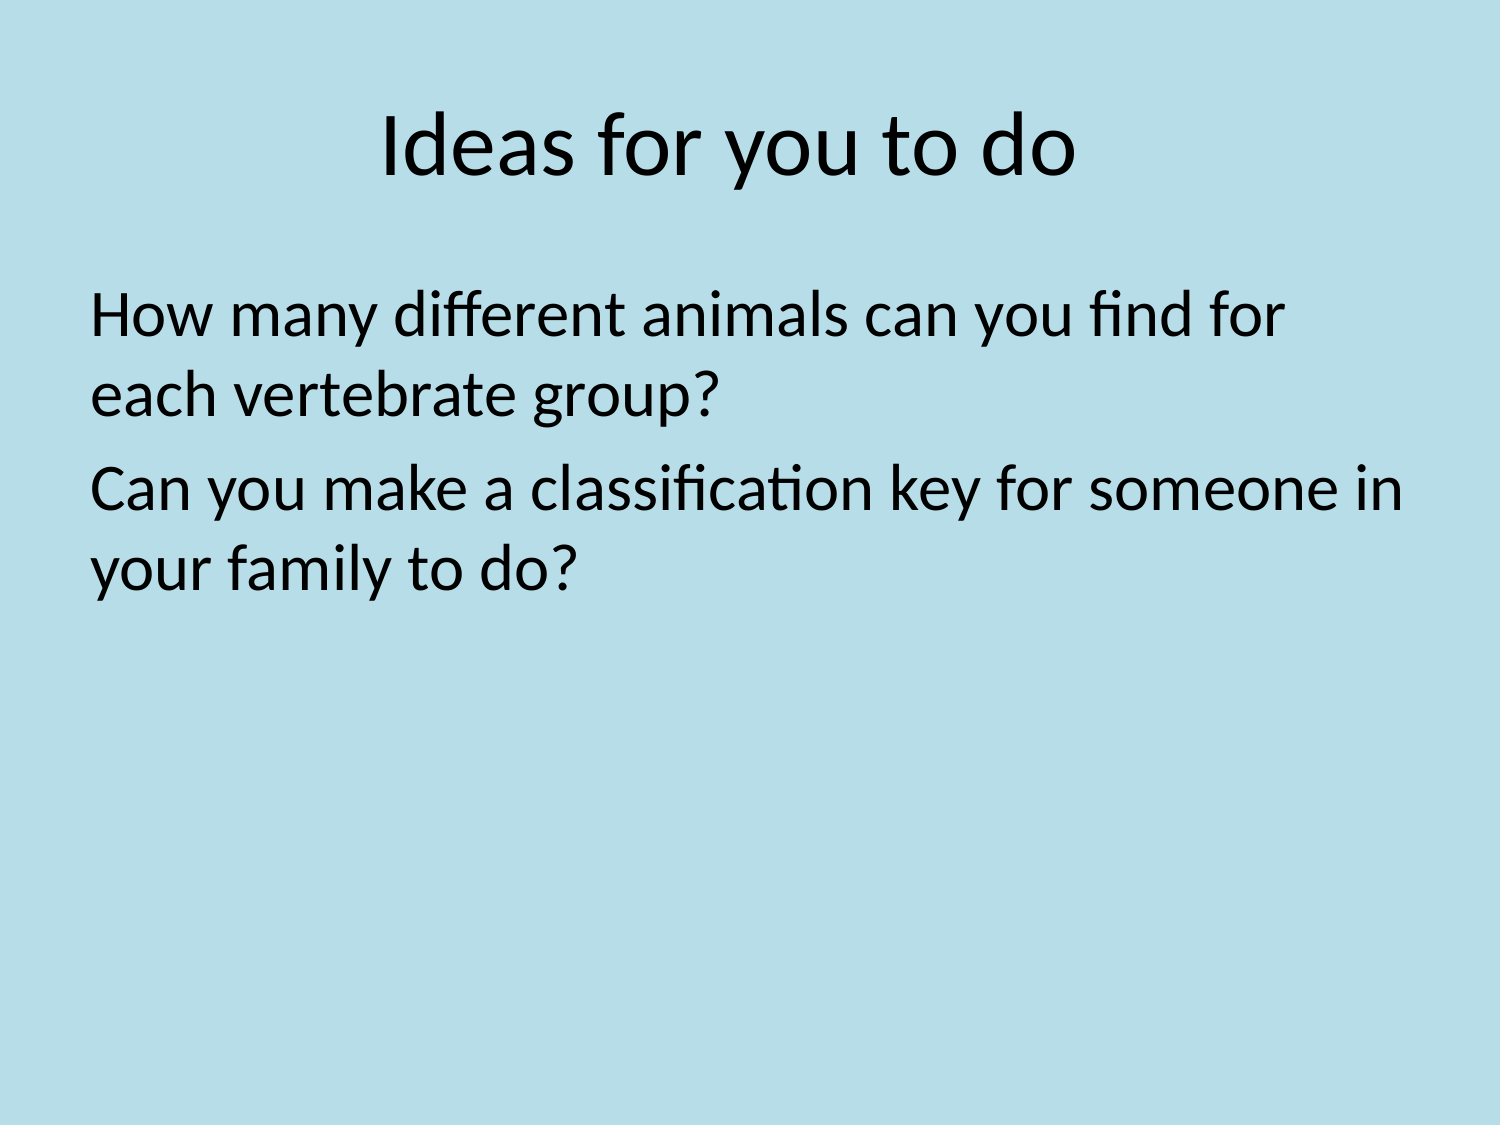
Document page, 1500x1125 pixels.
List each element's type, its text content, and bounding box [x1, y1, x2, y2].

list How many different animals can you find for each vertebrate group? Can you make a classification key for someone in your family to do? [75, 262, 1425, 1005]
title Ideas for you to do [75, 45, 1425, 233]
